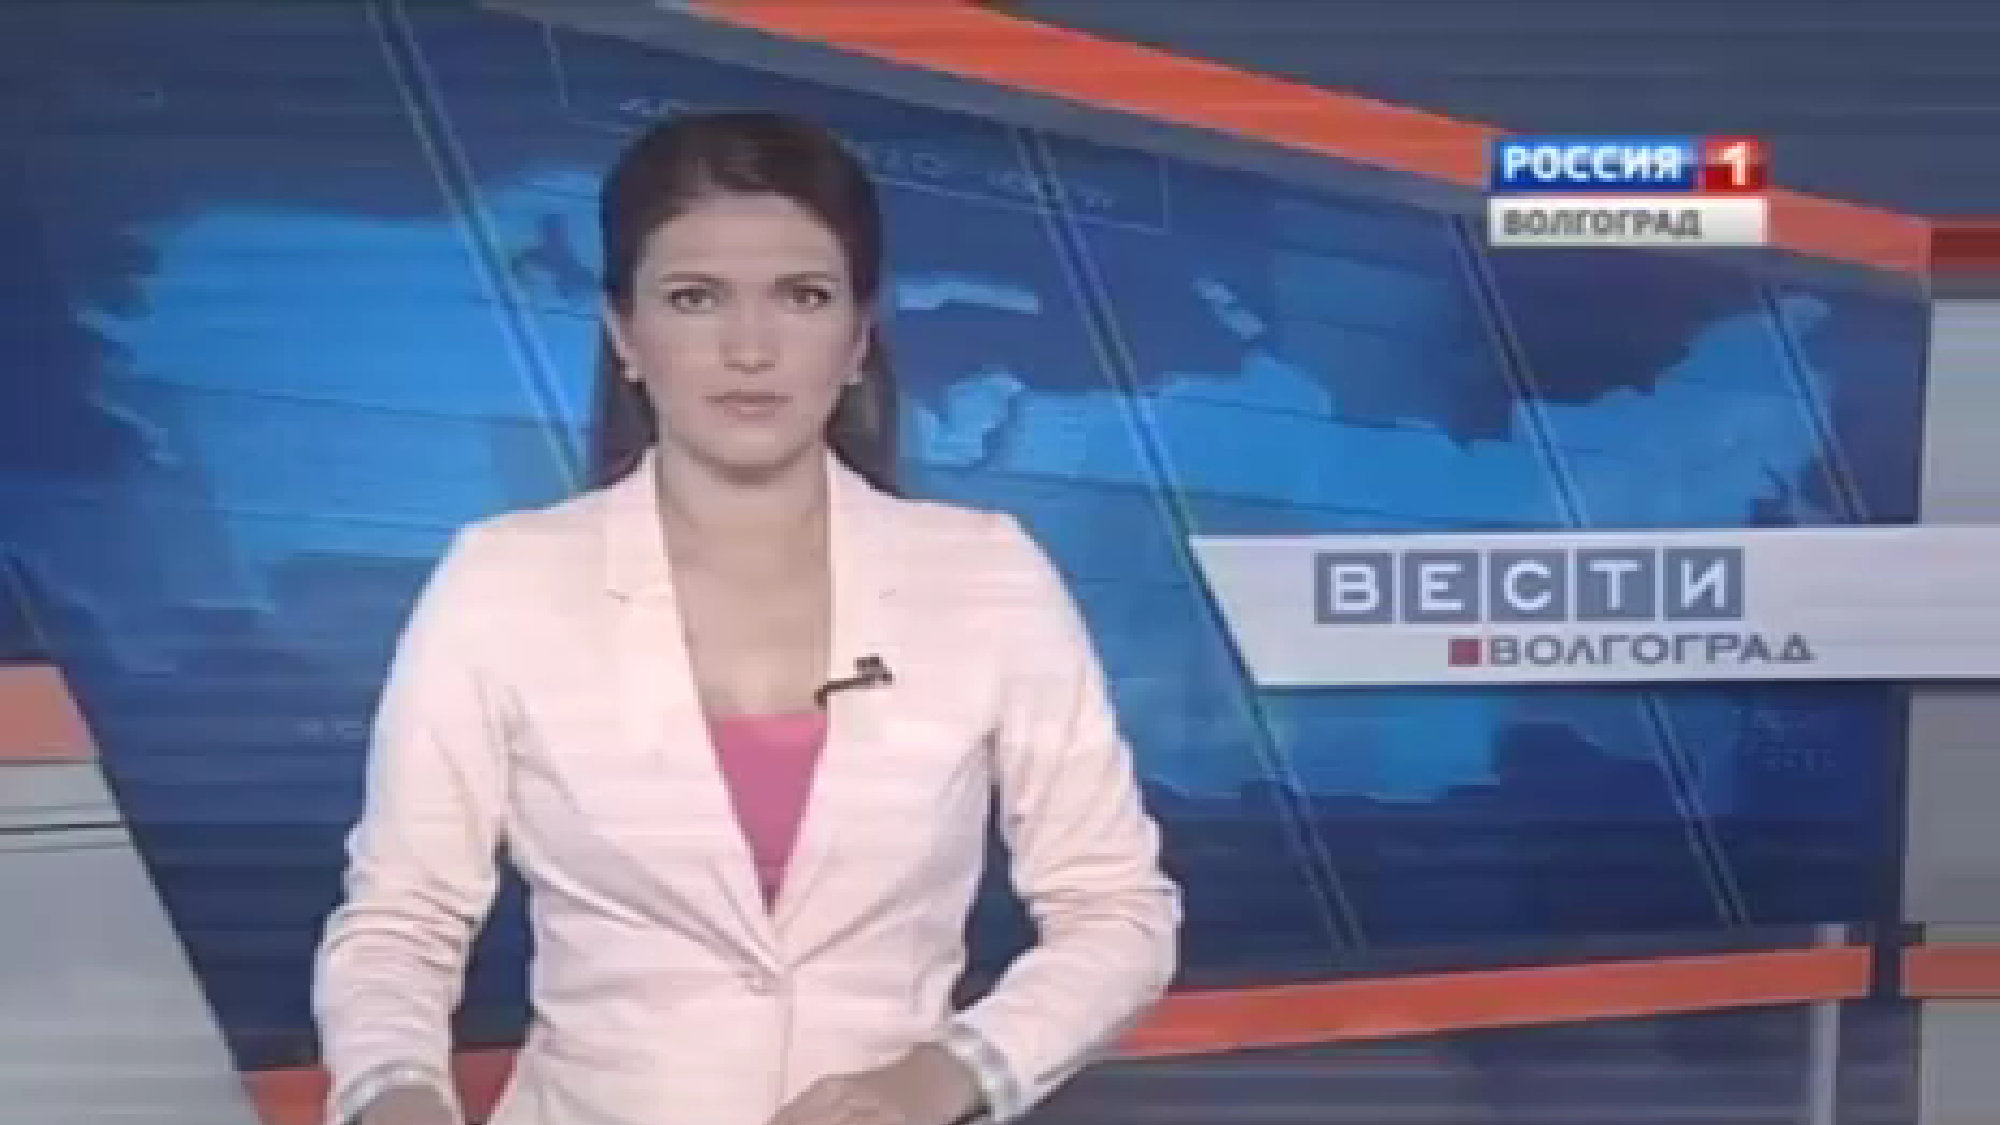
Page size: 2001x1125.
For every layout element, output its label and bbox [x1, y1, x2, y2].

list [0, 0, 2000, 1125]
